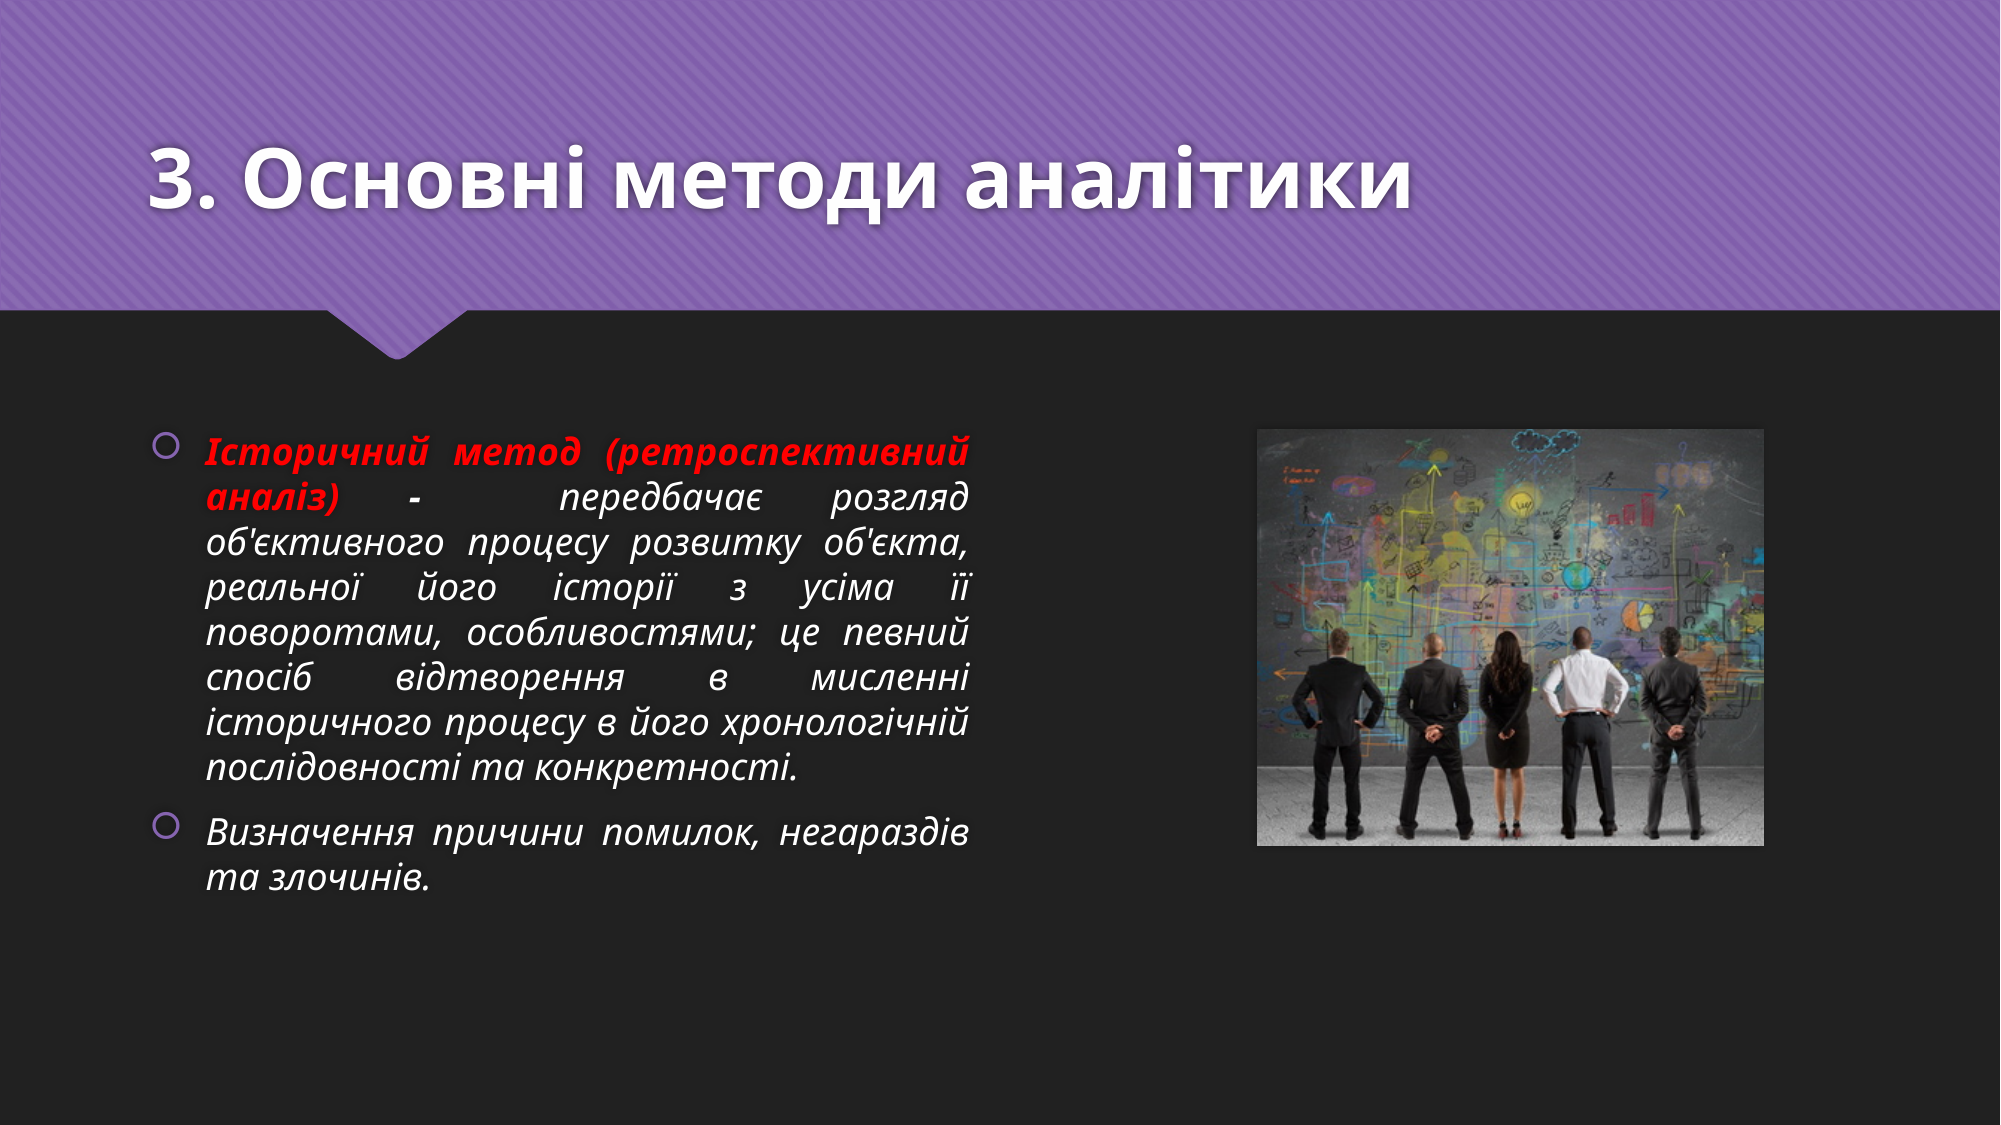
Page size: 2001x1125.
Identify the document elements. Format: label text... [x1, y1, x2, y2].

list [1257, 429, 1764, 847]
list Історичний метод (ретроспективний аналіз) - передбачає розгляд об'єктивного процесу розвитку об'єкта, реальної його історії з усіма її поворотами, особливостями; це певний спосіб відтворення в мисленні історичного процесу в його хронологічній послідовності та конкретності. Визначення причини помилок, негараздів та злочинів. [134, 364, 985, 962]
title 3. Основні методи аналітики [132, 73, 1868, 233]
